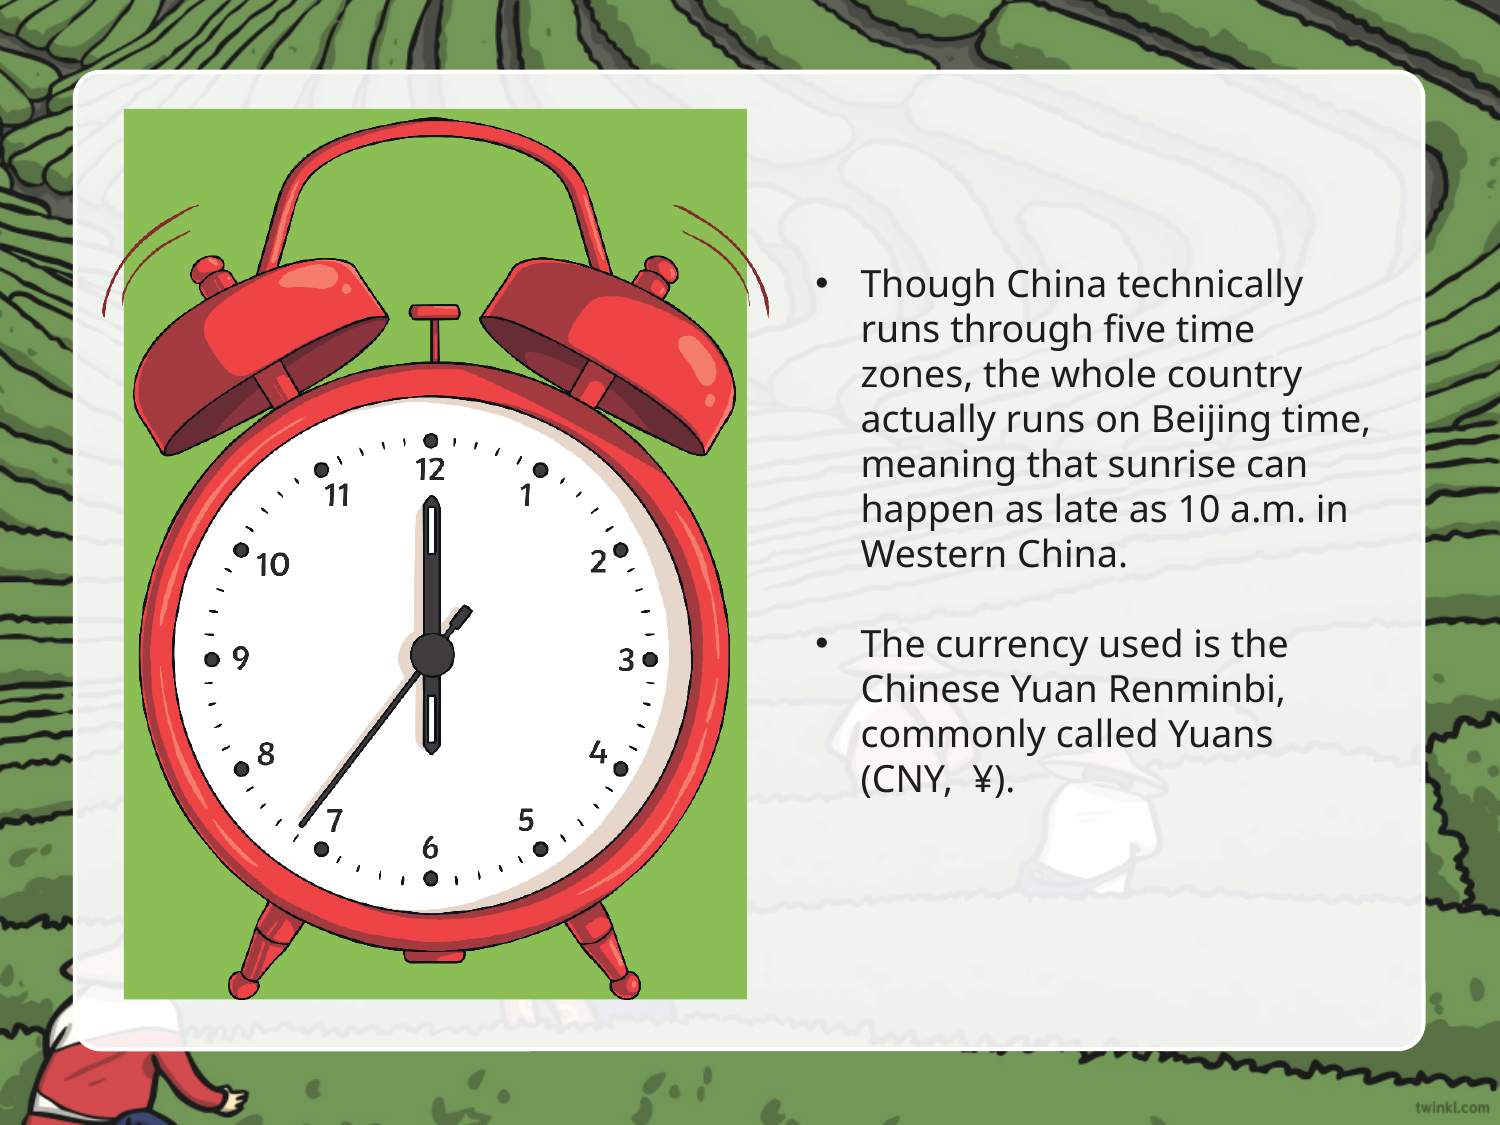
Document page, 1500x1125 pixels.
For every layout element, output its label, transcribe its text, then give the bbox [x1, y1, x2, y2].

text_box Though China technically runs through five time zones, the whole country actually runs on Beijing time, meaning that sunrise can happen as late as 10 a.m. in Western China. The currency used is the Chinese Yuan Renminbi, commonly called Yuans (CNY, ¥). [769, 150, 1394, 909]
picture [0, 0, 1500, 1125]
text_box [123, 108, 747, 117]
